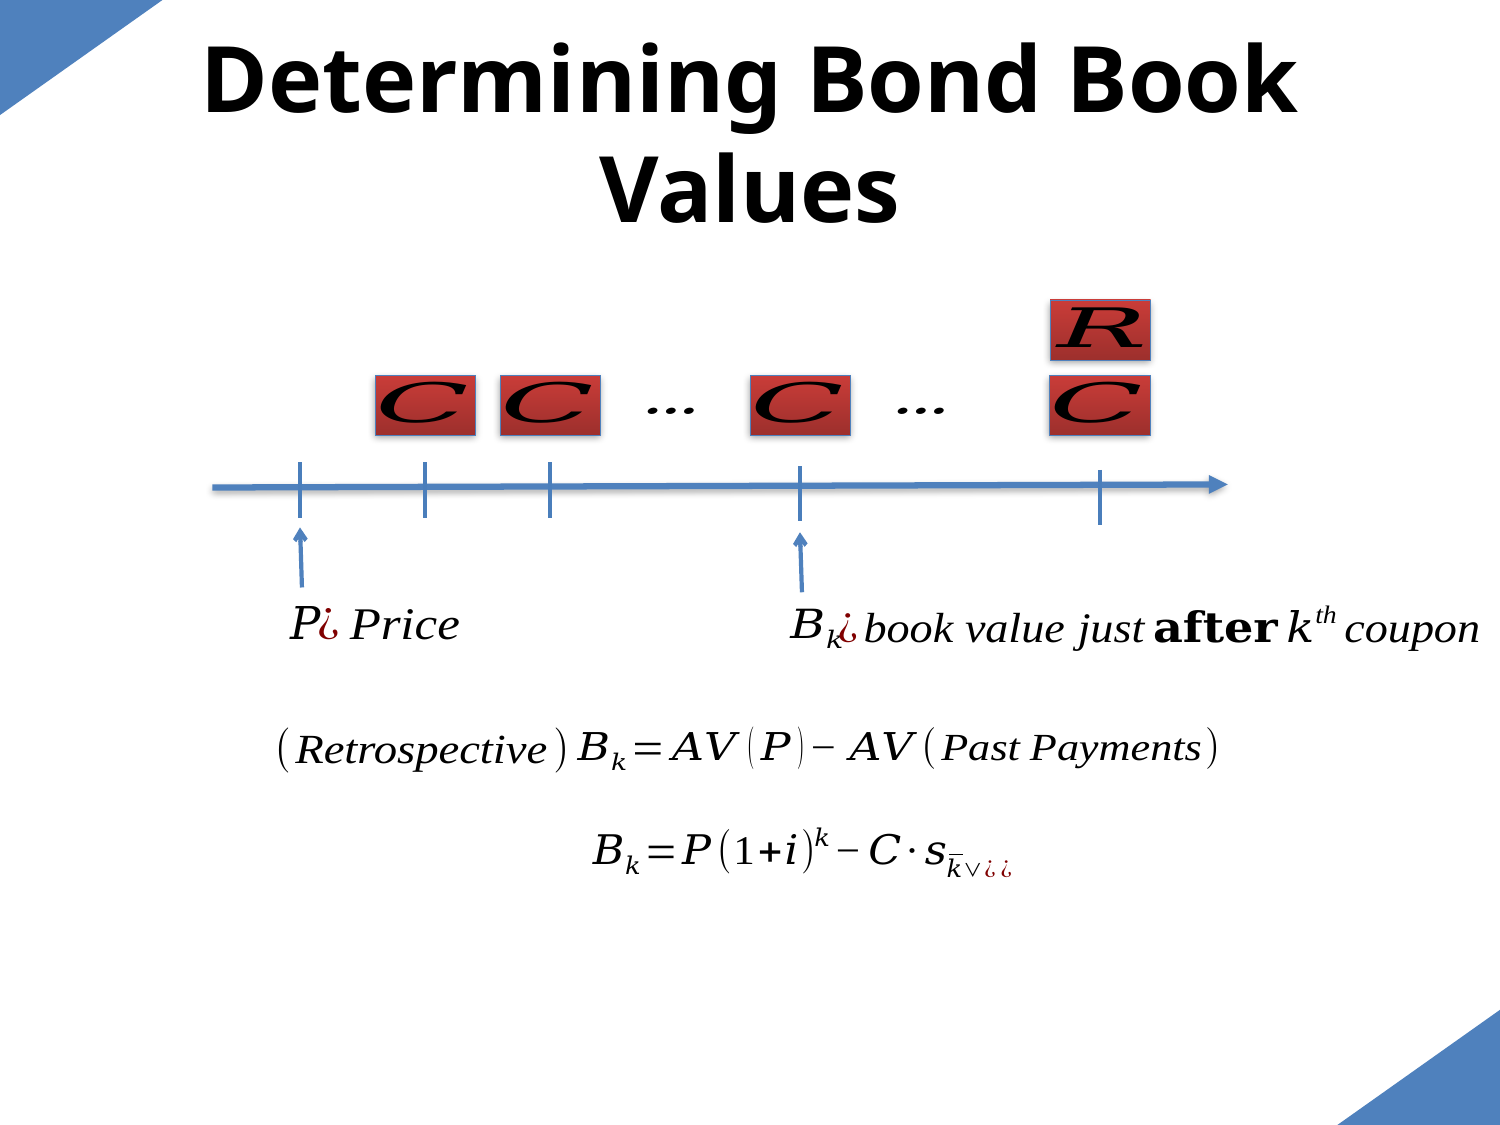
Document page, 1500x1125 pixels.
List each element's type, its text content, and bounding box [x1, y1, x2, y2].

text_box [799, 531, 803, 593]
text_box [1104, 484, 1228, 488]
text_box [75, 245, 1388, 988]
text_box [804, 484, 1095, 488]
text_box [304, 484, 420, 488]
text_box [554, 484, 795, 488]
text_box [299, 527, 303, 588]
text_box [212, 484, 295, 488]
text_box Determining Bond Book Values [37, 37, 1463, 225]
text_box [429, 484, 545, 488]
